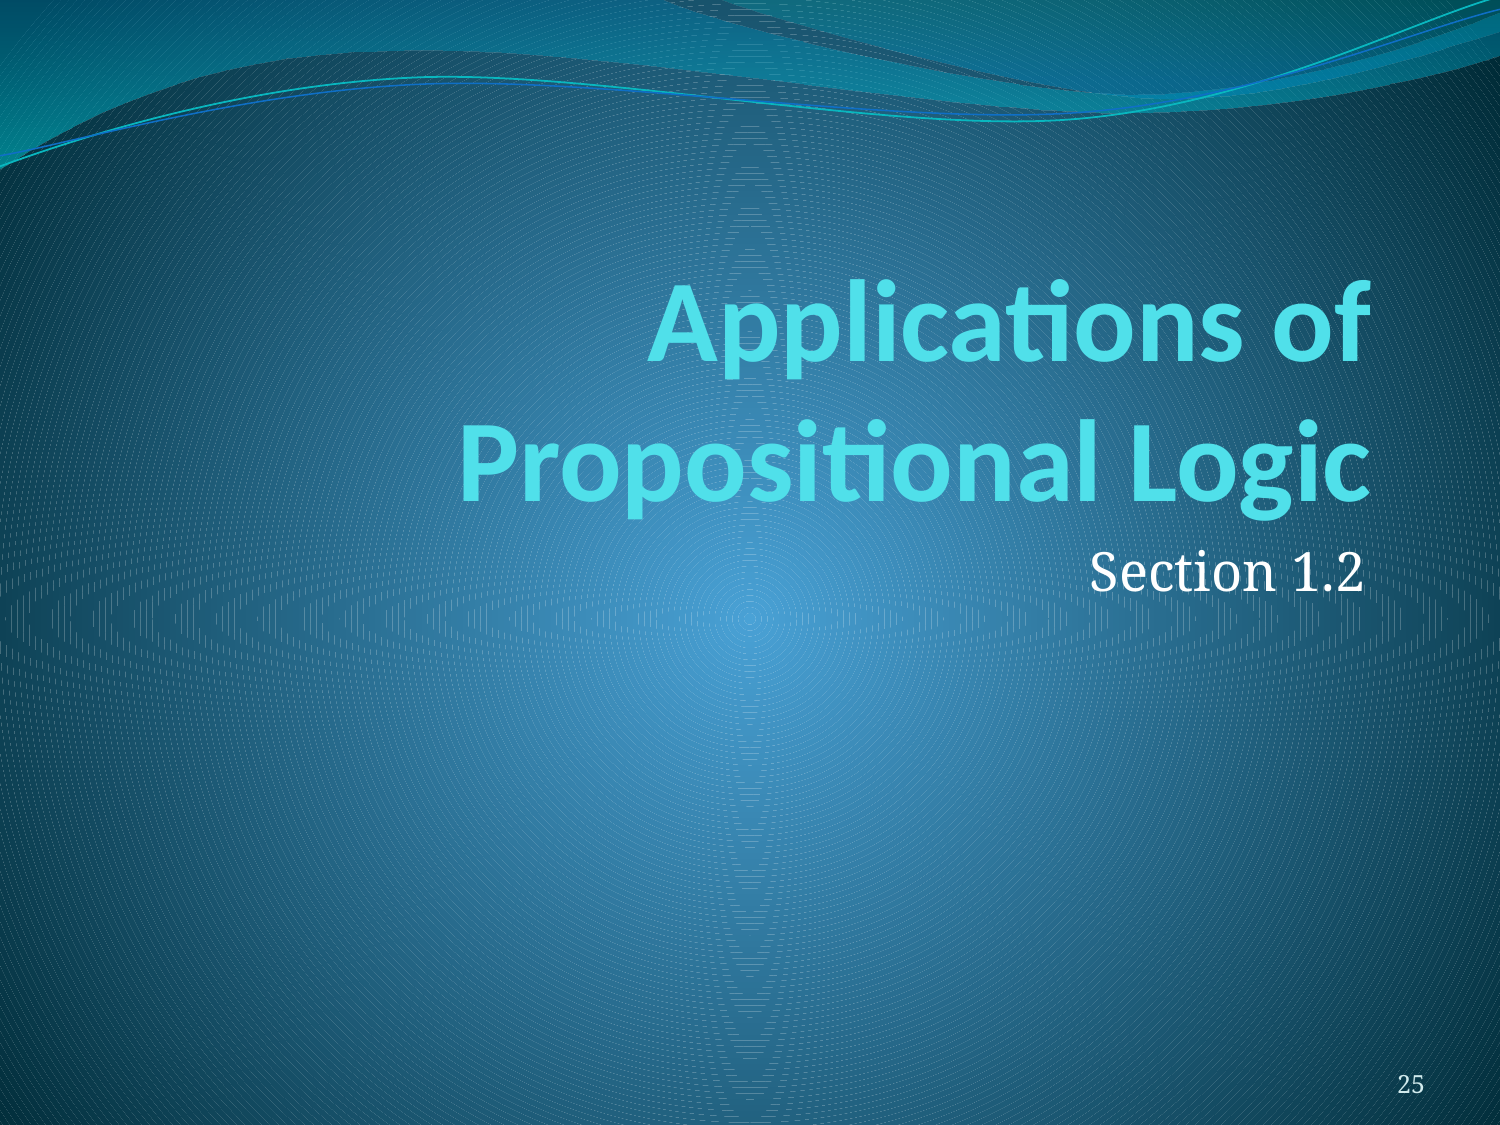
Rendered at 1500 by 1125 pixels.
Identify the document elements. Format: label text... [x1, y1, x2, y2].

subtitle Section 1.2 [87, 529, 1376, 818]
slide_number 25 [1299, 1042, 1425, 1103]
title Applications of Propositional Logic [87, 224, 1376, 525]
